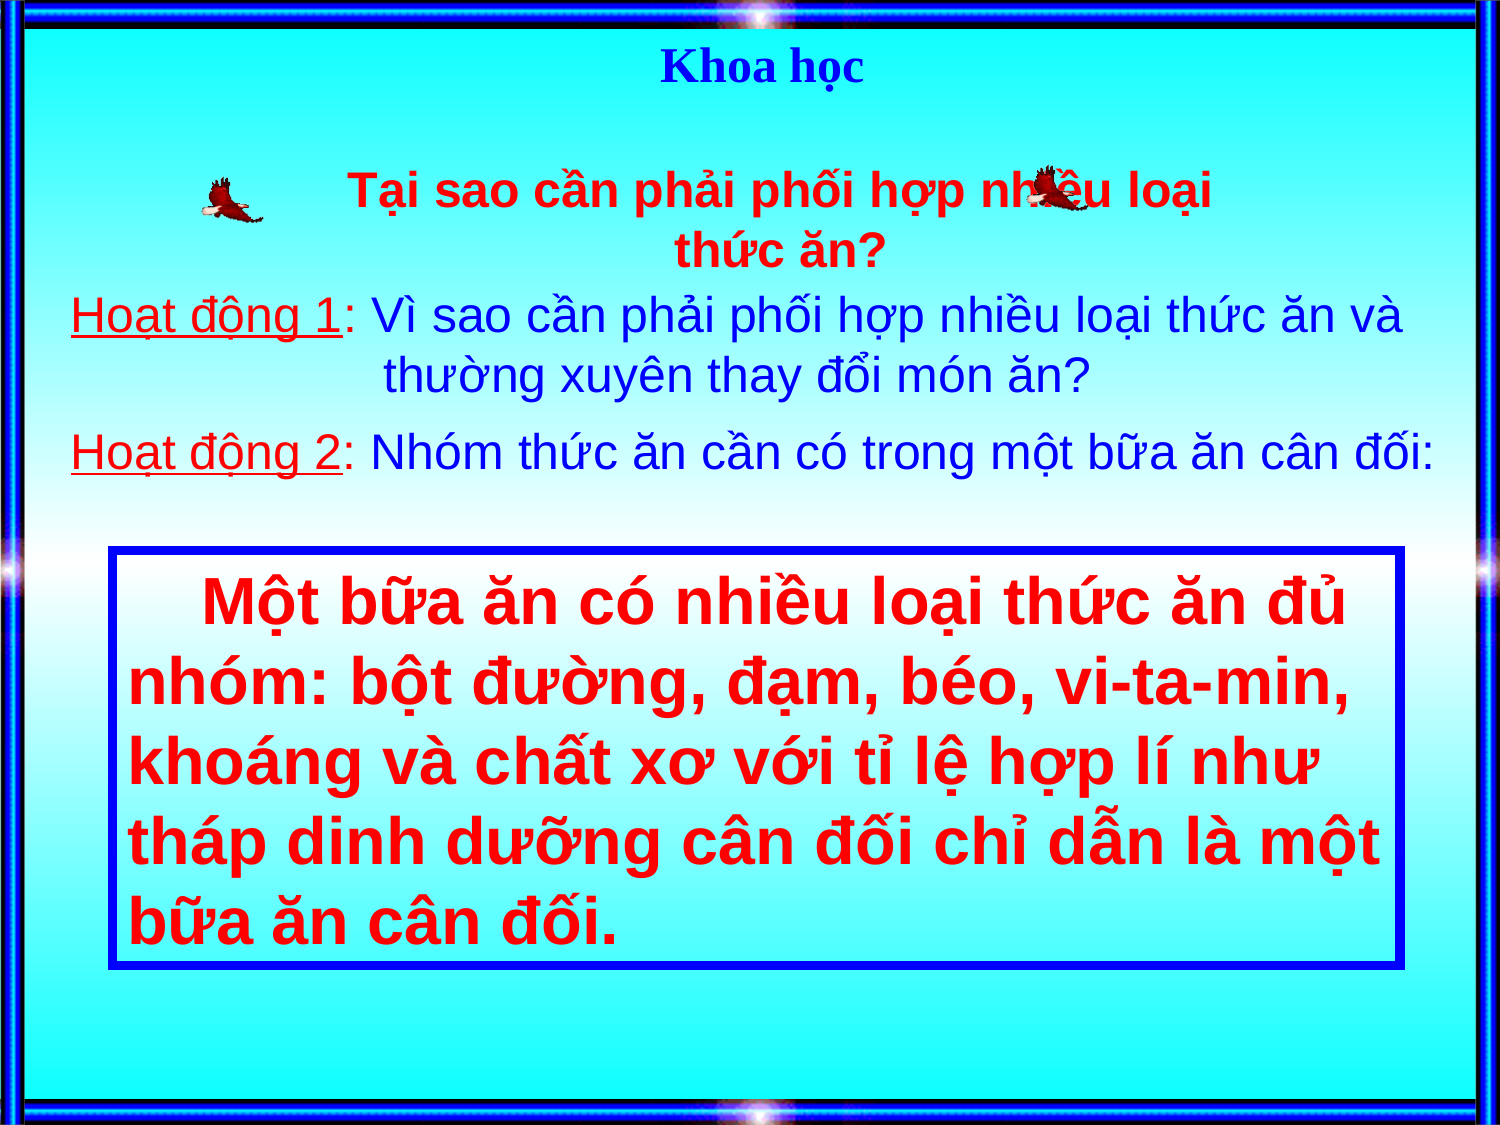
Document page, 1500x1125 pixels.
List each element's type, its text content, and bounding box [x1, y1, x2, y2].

text_box Hoạt động 1: Vì sao cần phải phối hợp nhiều loại thức ăn và thường xuyên thay đổi món ăn? [24, 274, 1450, 410]
text_box Tại sao cần phải phối hợp nhiều loại thức ăn? [312, 149, 1250, 274]
picture [0, 0, 1500, 1125]
text_box Khoa học [349, 38, 1175, 100]
text_box Hoạt động 2: Nhóm thức ăn cần có trong một bữa ăn cân đối: [55, 412, 1481, 488]
text_box Một bữa ăn có nhiều loại thức ăn đủ nhóm: bột đường, đạm, béo, vi-ta-min, khoáng và chất xơ với tỉ lệ hợp lí như tháp dinh dưỡng cân đối chỉ dẫn là một bữa ăn cân đối. [112, 550, 1400, 966]
